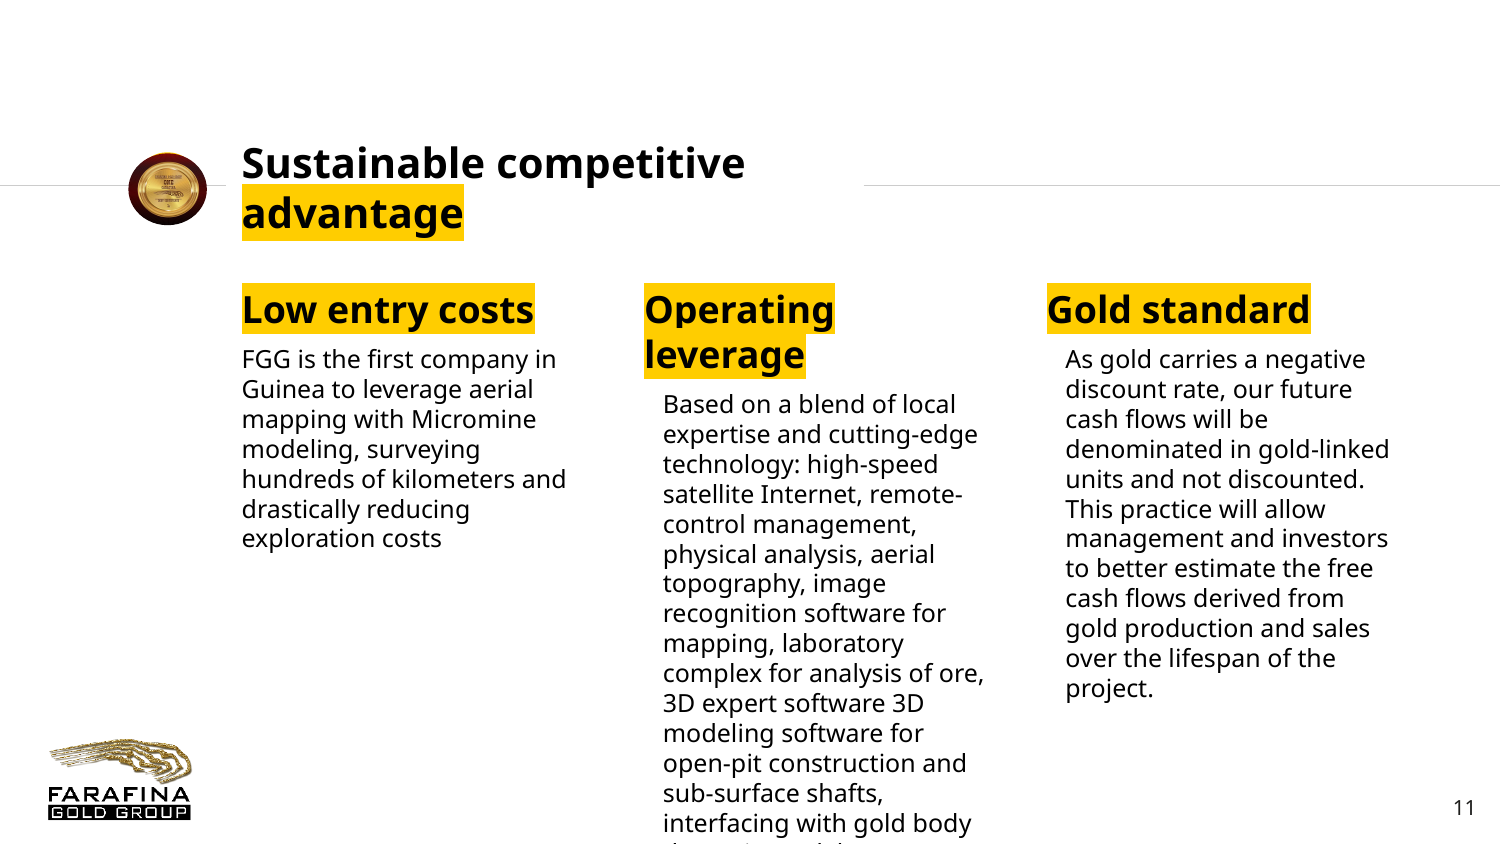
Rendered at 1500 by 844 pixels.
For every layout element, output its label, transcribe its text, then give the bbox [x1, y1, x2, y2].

list Low entry costs FGG is the first company in Guinea to leverage aerial mapping with Micromine modeling, surveying hundreds of kilometers and drastically reducing exploration costs [226, 270, 610, 783]
slide_number 11 [1401, 779, 1492, 844]
list Gold standard As gold carries a negative discount rate, our future cash flows will be denominated in gold-linked units and not discounted. This practice will allow management and investors to better estimate the free cash flows derived from gold production and sales over the lifespan of the project. [1031, 270, 1415, 783]
picture [128, 153, 208, 226]
list Operating leverage Based on a blend of local expertise and cutting-edge technology: high-speed satellite Internet, remote-control management, physical analysis, aerial topography, image recognition software for mapping, laboratory complex for analysis of ore, 3D expert software 3D modeling software for open-pit construction and sub-surface shafts, interfacing with gold body dynamic models, etc. [629, 270, 1012, 783]
title Sustainable competitive advantage [226, 151, 863, 223]
picture [43, 733, 194, 825]
